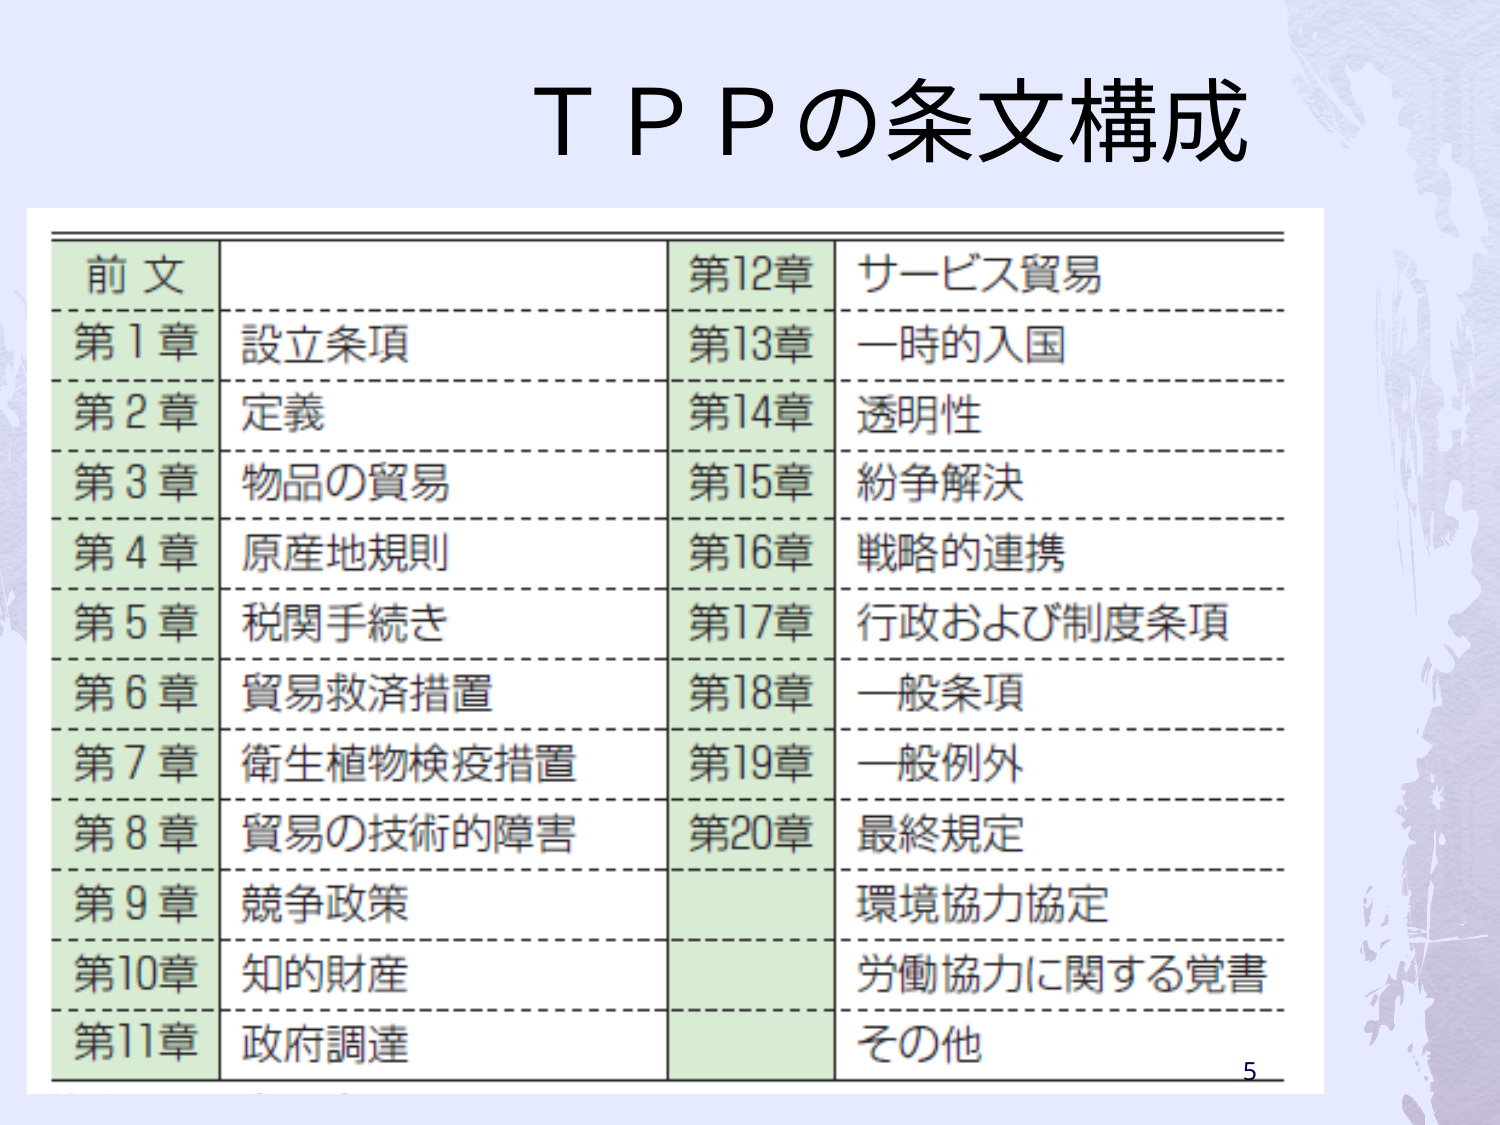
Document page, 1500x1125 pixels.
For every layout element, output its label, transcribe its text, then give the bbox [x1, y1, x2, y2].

title ＴＰＰの条文構成 [135, 54, 1397, 184]
slide_number 5 [1334, 1042, 1425, 1103]
picture [26, 207, 1325, 1095]
